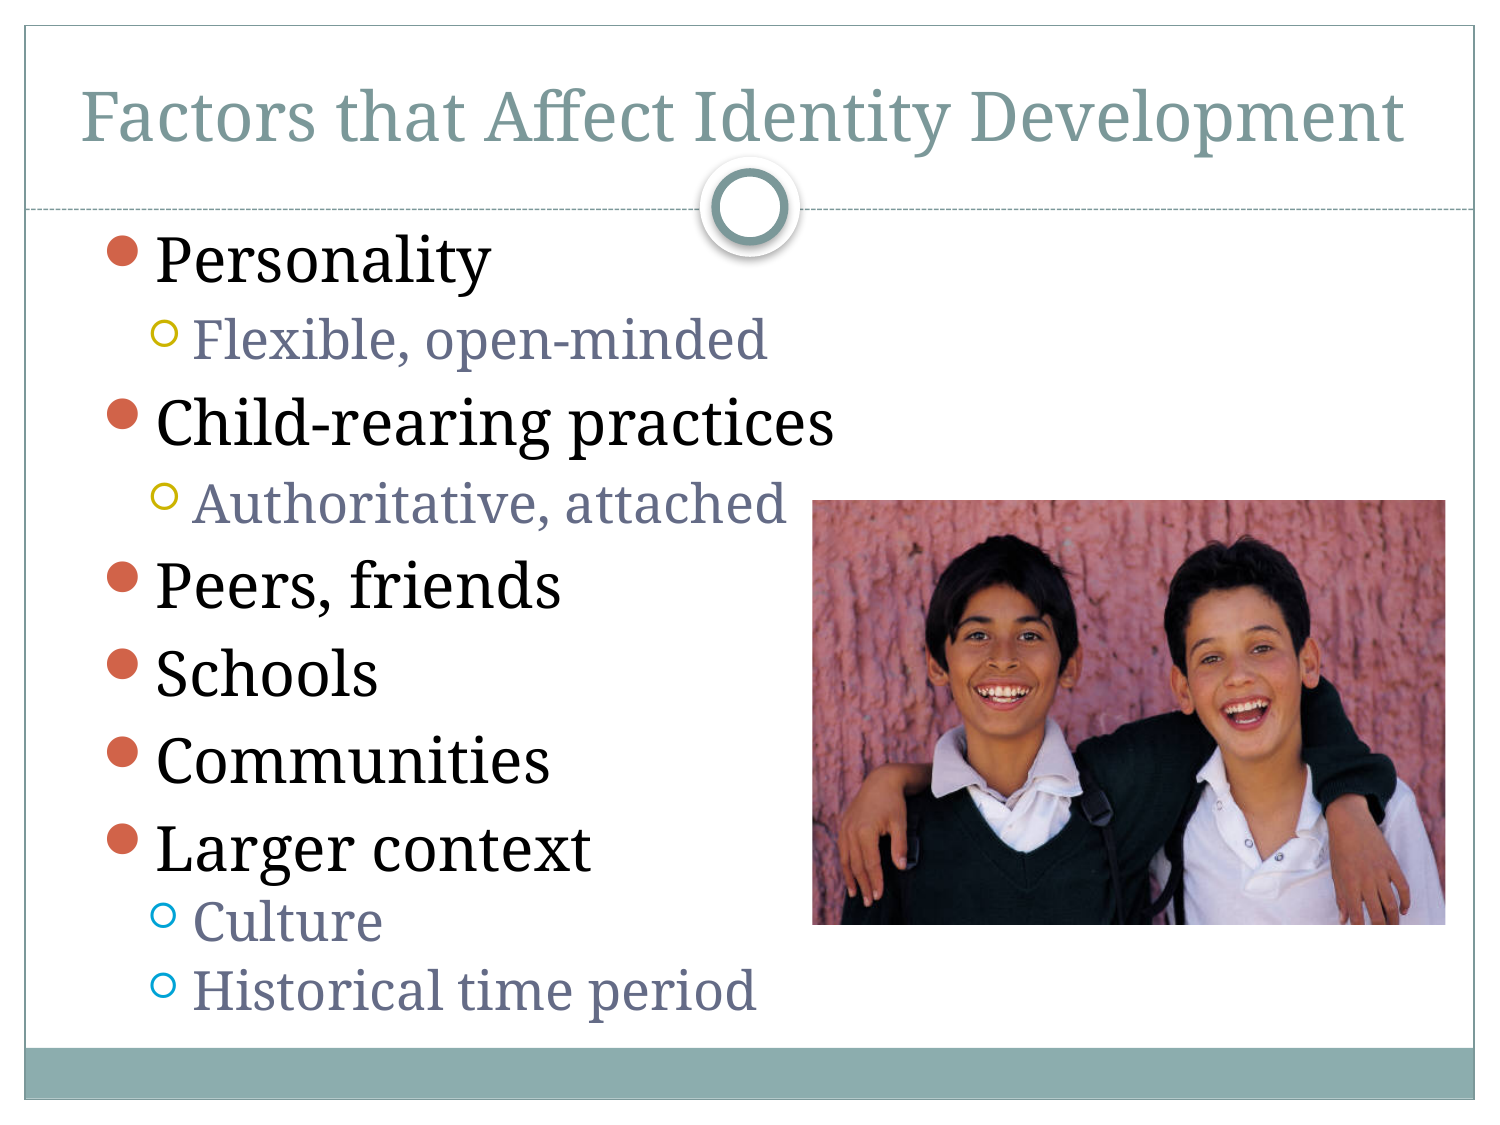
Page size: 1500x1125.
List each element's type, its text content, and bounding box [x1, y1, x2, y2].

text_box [812, 499, 1446, 926]
title Factors that Affect Identity Development [24, 37, 1463, 163]
list Personality Flexible, open-minded Child-rearing practices Authoritative, attached Peers, friends Schools Communities Larger context Culture Historical time period [87, 212, 950, 950]
text_box [774, 262, 1500, 994]
